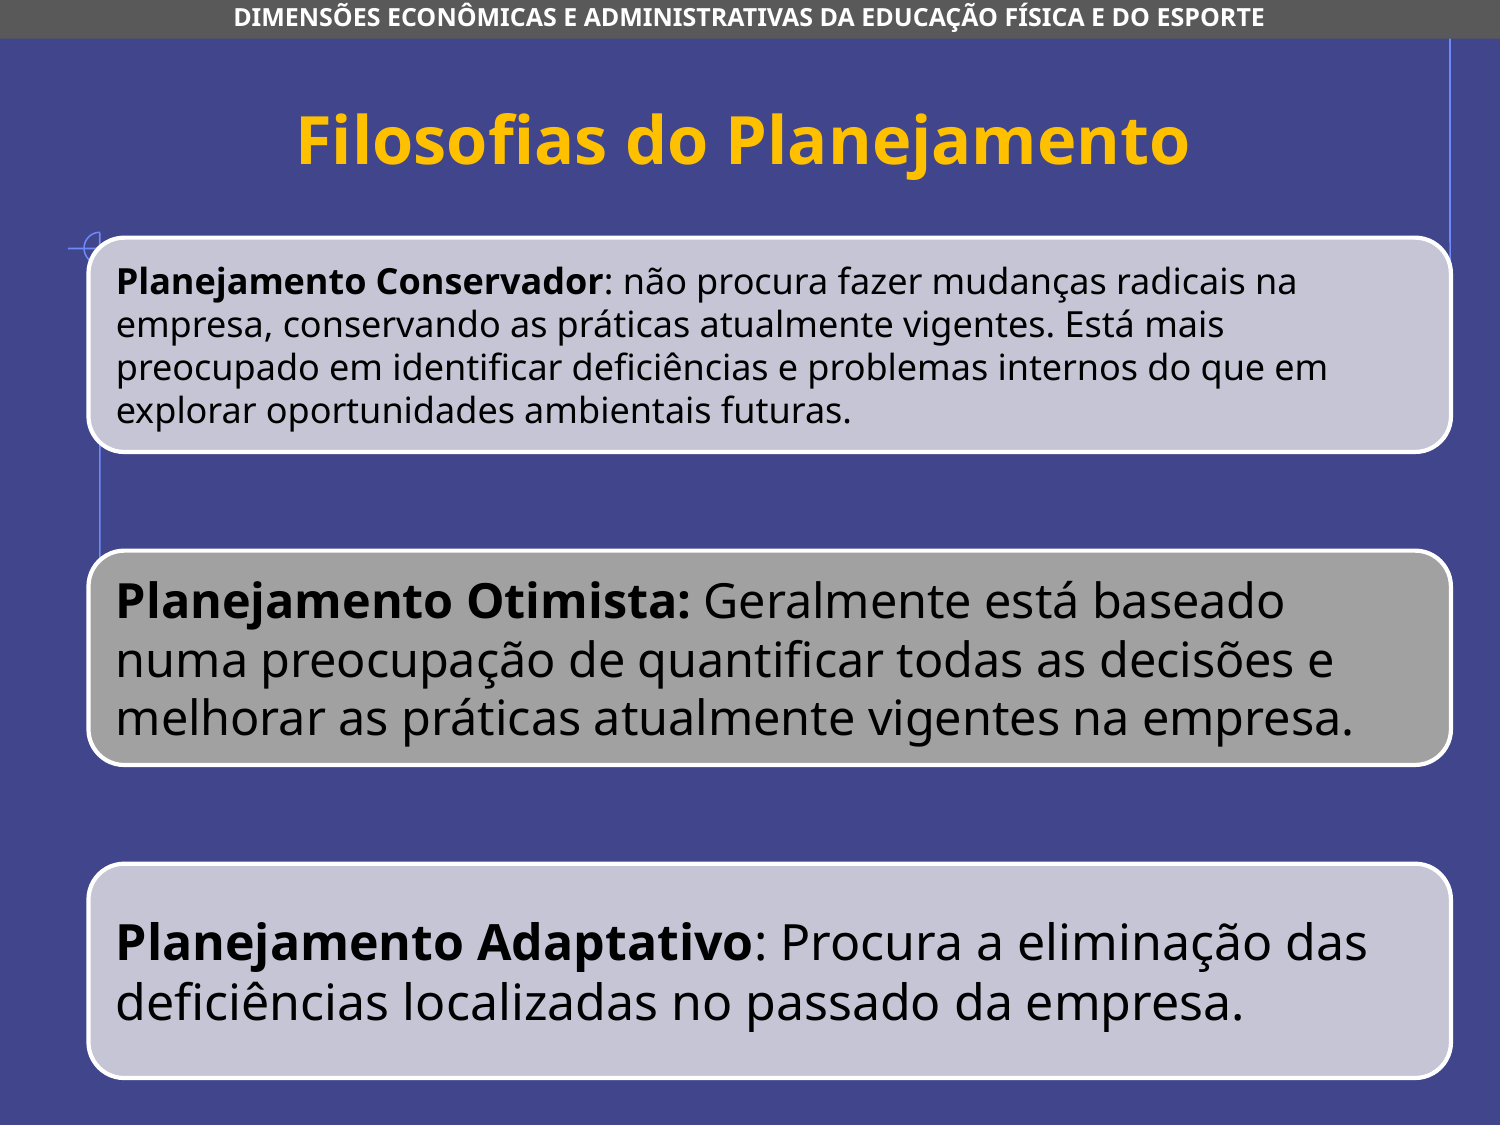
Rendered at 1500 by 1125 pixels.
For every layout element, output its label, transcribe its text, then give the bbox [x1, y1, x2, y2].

text_box Filosofias do Planejamento [218, 90, 1269, 185]
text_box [88, 237, 1452, 1125]
text_box DIMENSÕES ECONÔMICAS E ADMINISTRATIVAS DA EDUCAÇÃO FÍSICA E DO ESPORTE [0, 0, 1500, 39]
